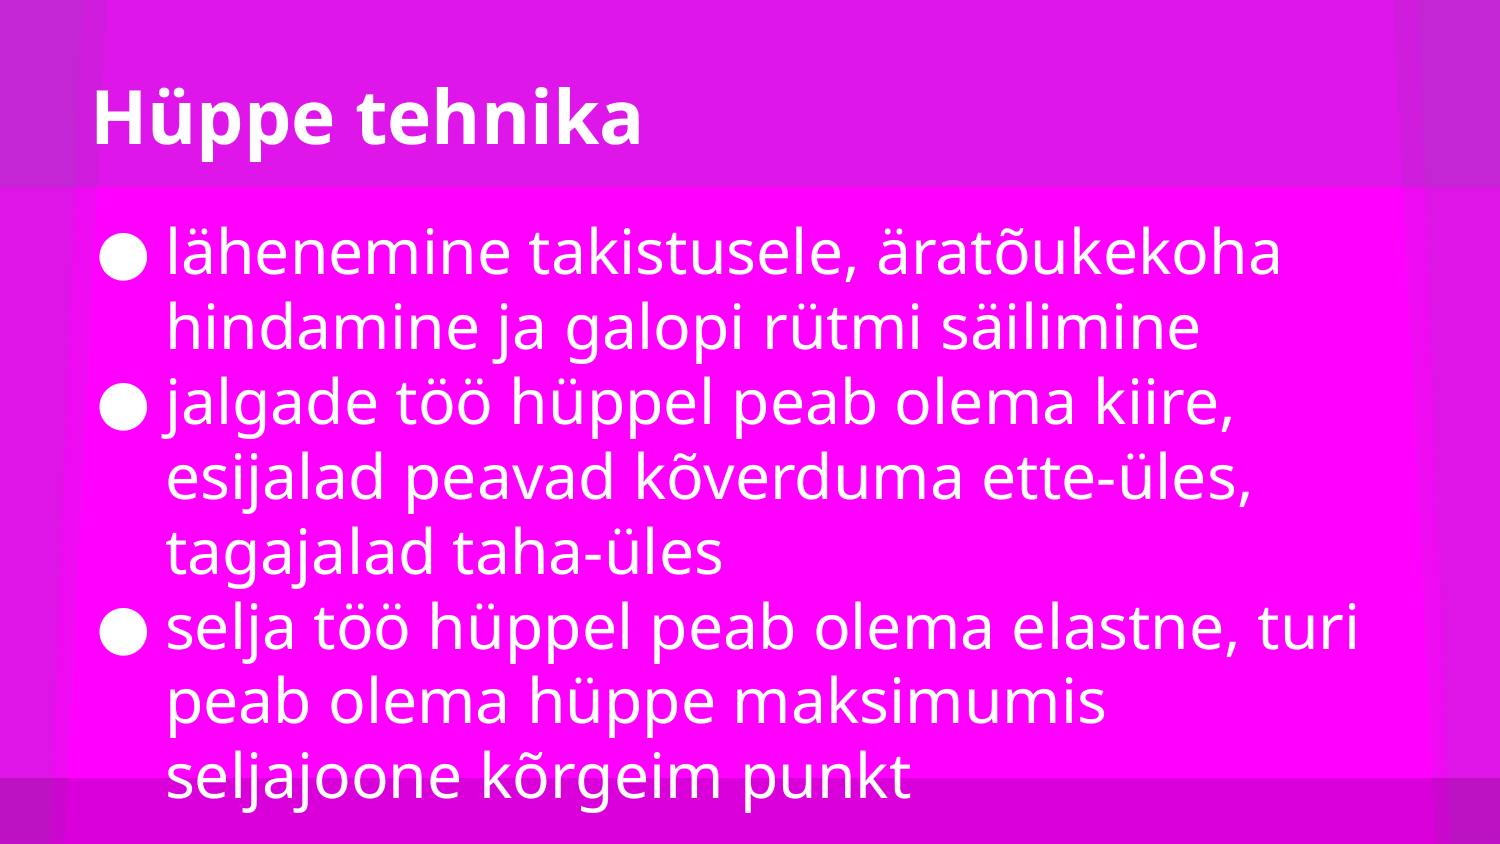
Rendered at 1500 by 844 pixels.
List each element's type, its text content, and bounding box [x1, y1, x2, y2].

list lähenemine takistusele, äratõukekoha hindamine ja galopi rütmi säilimine jalgade töö hüppel peab olema kiire, esijalad peavad kõverduma ette-üles, tagajalad taha-üles selja töö hüppel peab olema elastne, turi peab olema hüppe maksimumis seljajoone kõrgeim punkt [75, 196, 1425, 808]
title Hüppe tehnika [75, 33, 1425, 175]
